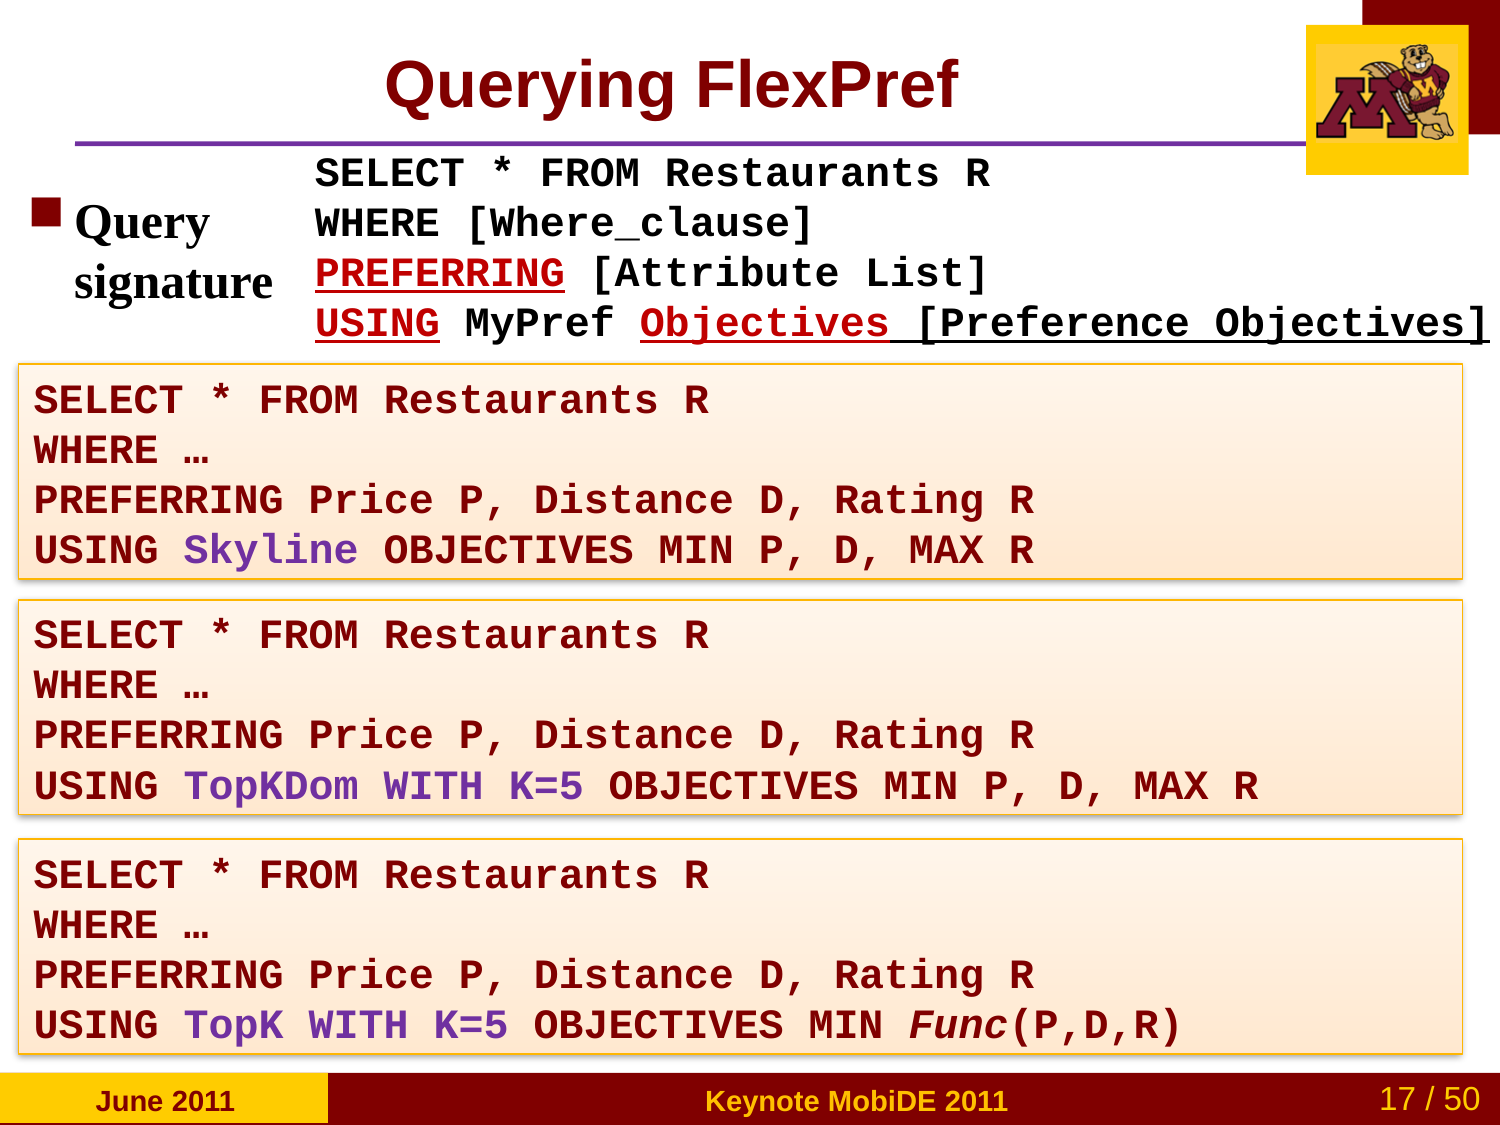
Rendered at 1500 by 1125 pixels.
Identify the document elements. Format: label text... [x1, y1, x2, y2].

text_box SELECT * FROM Restaurants R WHERE [Where_clause] PREFERRING [Attribute List] USING MyPref Objectives [Preference Objectives] [299, 137, 1500, 353]
text_box Query signature [12, 181, 294, 394]
text_box SELECT * FROM Restaurants R WHERE … PREFERRING Price P, Distance D, Rating R USING TopK WITH K=5 OBJECTIVES MIN Func(P,D,R) [18, 838, 1463, 1055]
text_box SELECT * FROM Restaurants R WHERE … PREFERRING Price P, Distance D, Rating R USING TopKDom WITH K=5 OBJECTIVES MIN P, D, MAX R [18, 599, 1463, 815]
picture [1316, 44, 1458, 137]
title Querying FlexPref [49, 4, 1294, 157]
text_box SELECT * FROM Restaurants R WHERE … PREFERRING Price P, Distance D, Rating R USING Skyline OBJECTIVES MIN P, D, MAX R [18, 363, 1463, 580]
